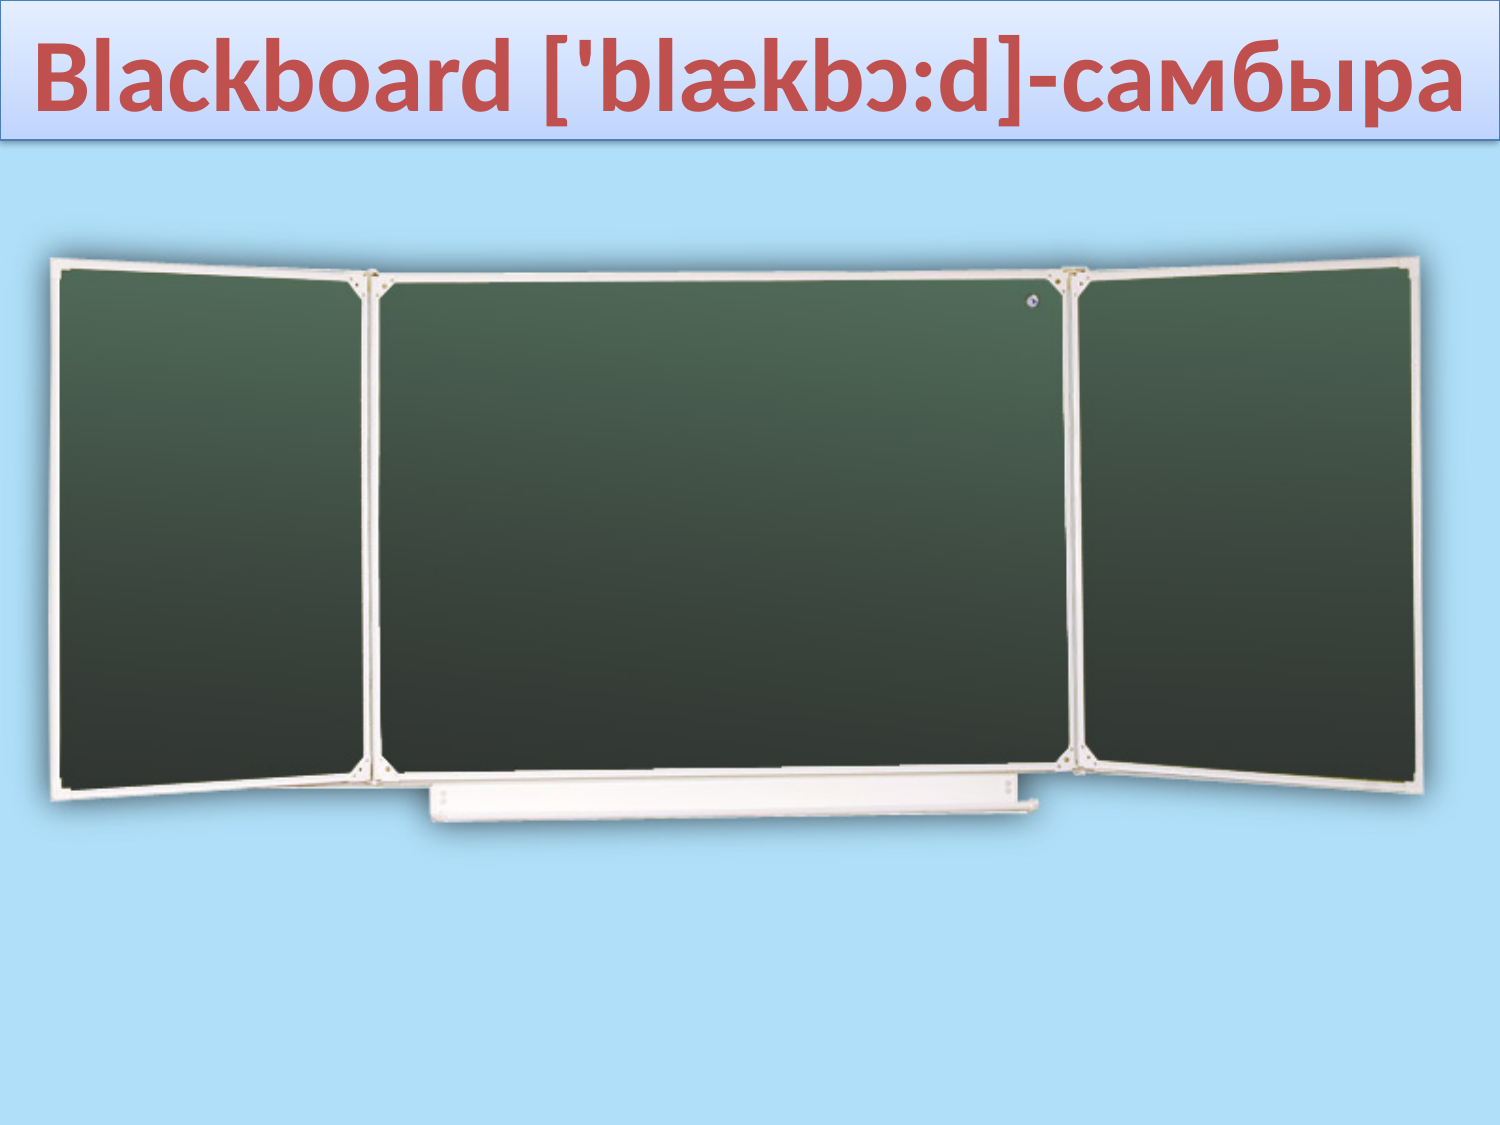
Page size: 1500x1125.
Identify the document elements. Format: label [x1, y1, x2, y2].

list [0, 0, 1500, 1125]
